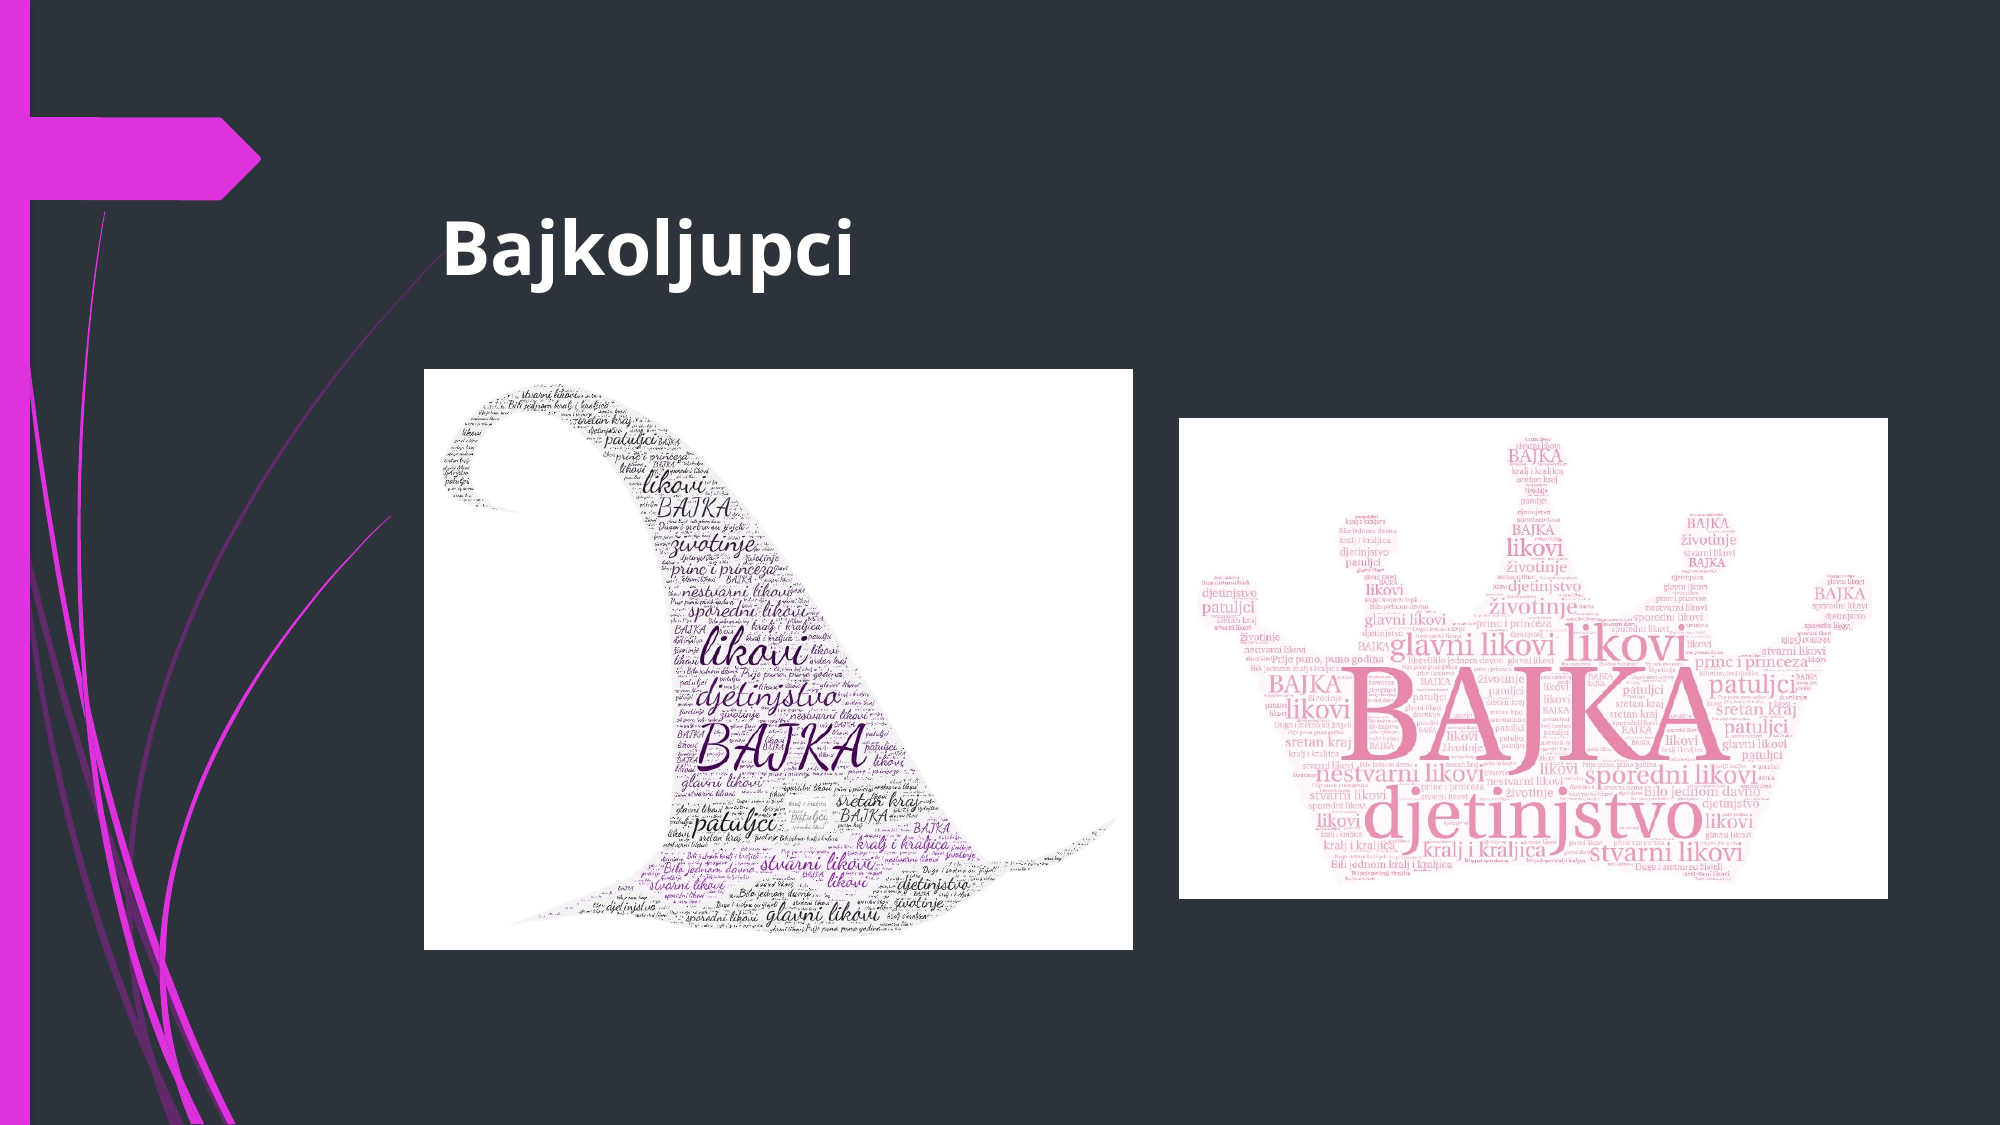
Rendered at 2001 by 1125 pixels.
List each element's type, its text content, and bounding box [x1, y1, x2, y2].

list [424, 369, 1133, 950]
title Bajkoljupci [425, 102, 1888, 313]
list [1179, 418, 1888, 899]
